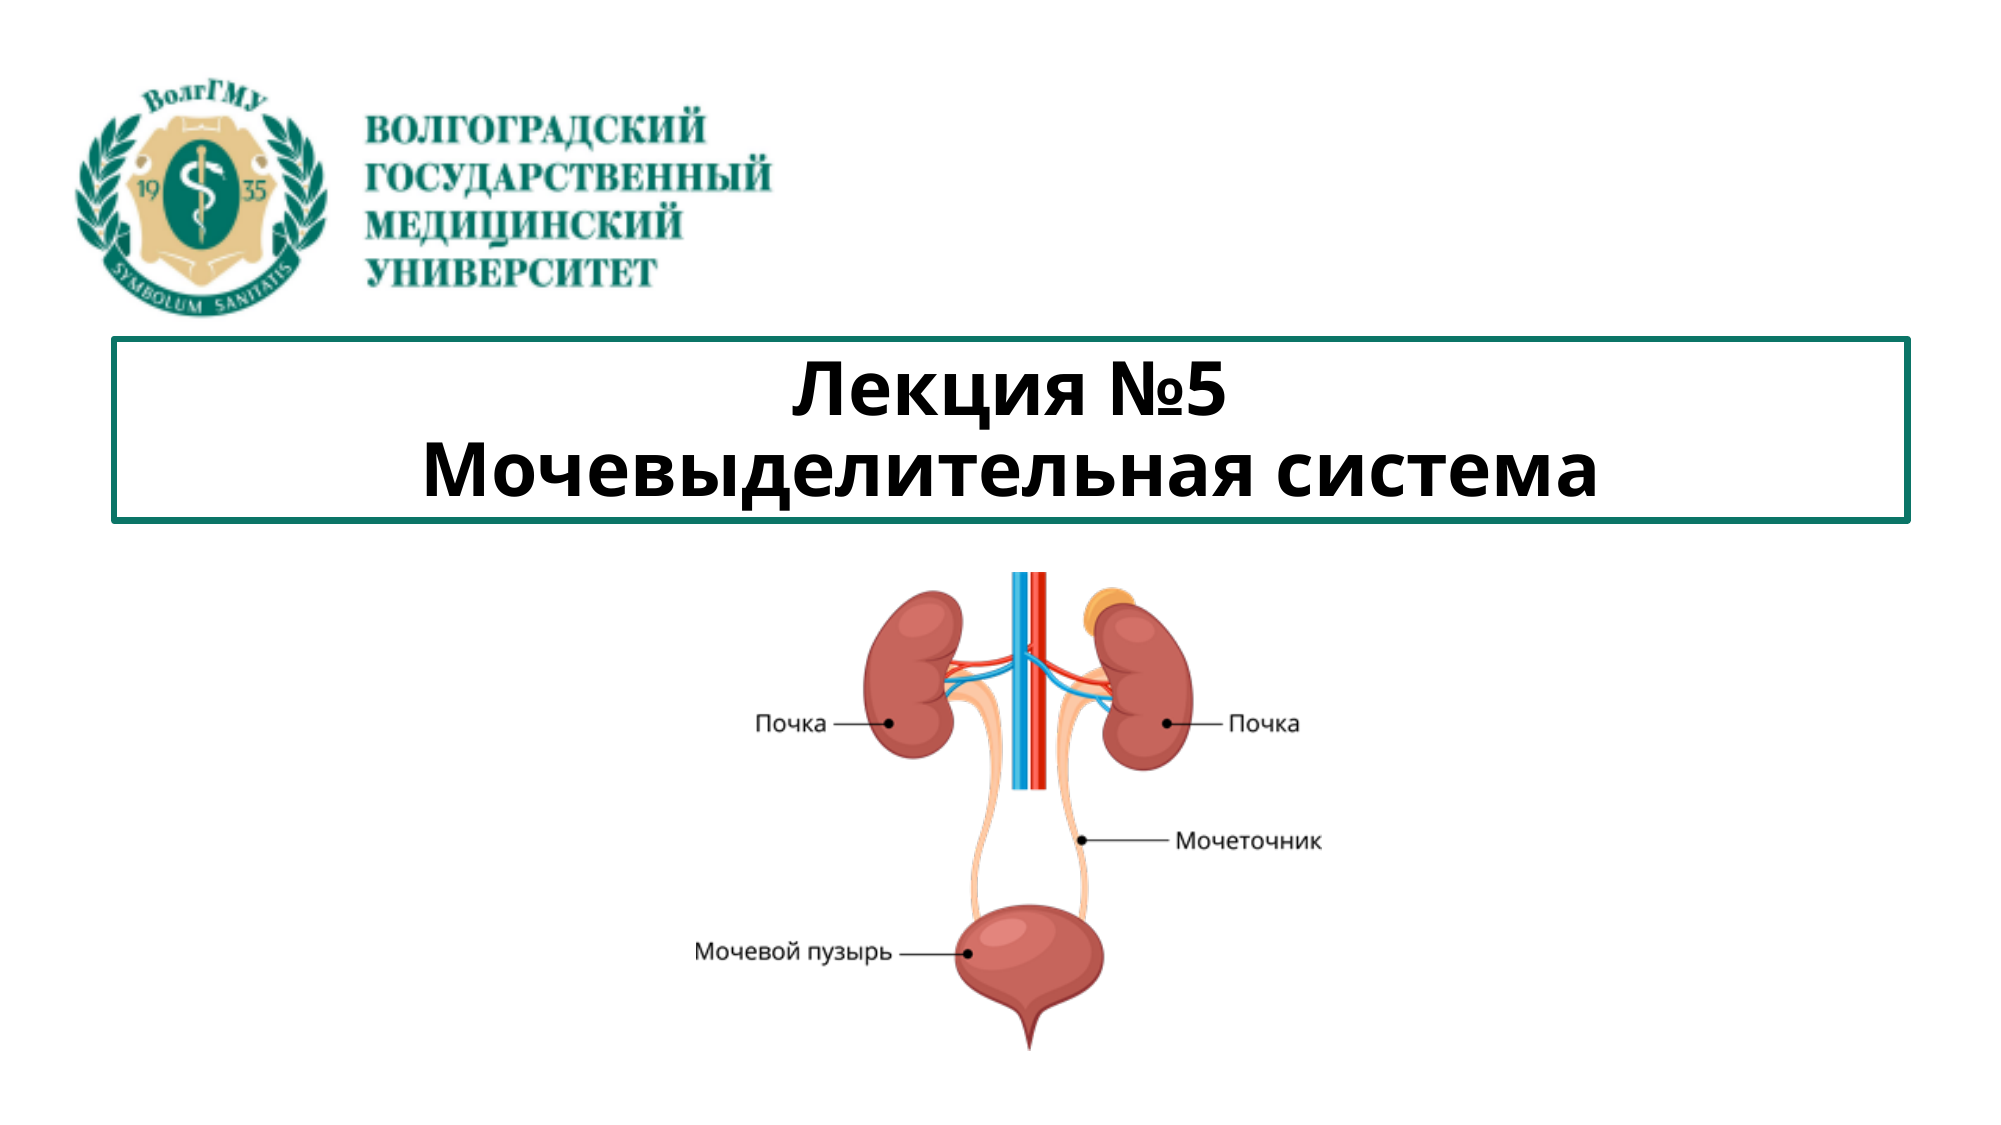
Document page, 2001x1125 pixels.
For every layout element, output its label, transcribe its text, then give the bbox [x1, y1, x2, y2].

picture [696, 572, 1322, 1051]
title Лекция №5 Мочевыделительная система [113, 338, 1908, 521]
picture [26, 0, 839, 390]
